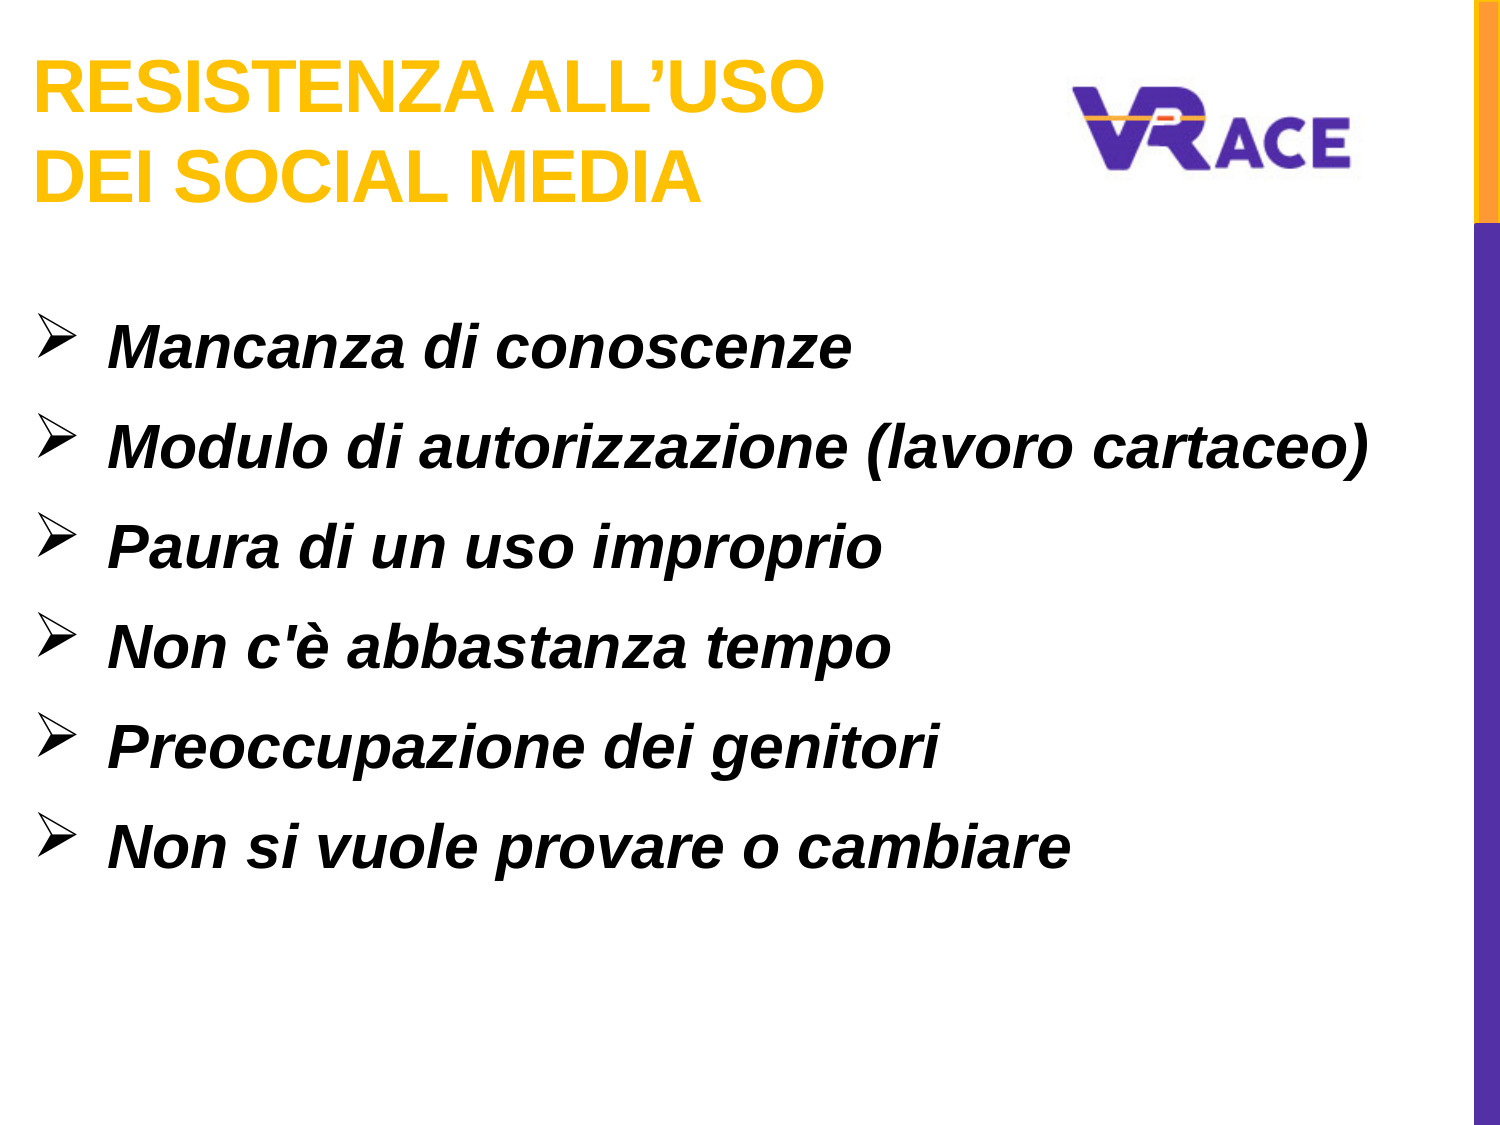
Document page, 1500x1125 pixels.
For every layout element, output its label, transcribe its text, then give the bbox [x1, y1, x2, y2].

picture [1057, 39, 1374, 222]
text_box Mancanza di conoscenze Modulo di autorizzazione (lavoro cartaceo) Paura di un uso improprio Non c'è abbastanza tempo Preoccupazione dei genitori Non si vuole provare o cambiare [17, 290, 1459, 896]
title Resistenza all’uso dei social media [17, 0, 968, 225]
